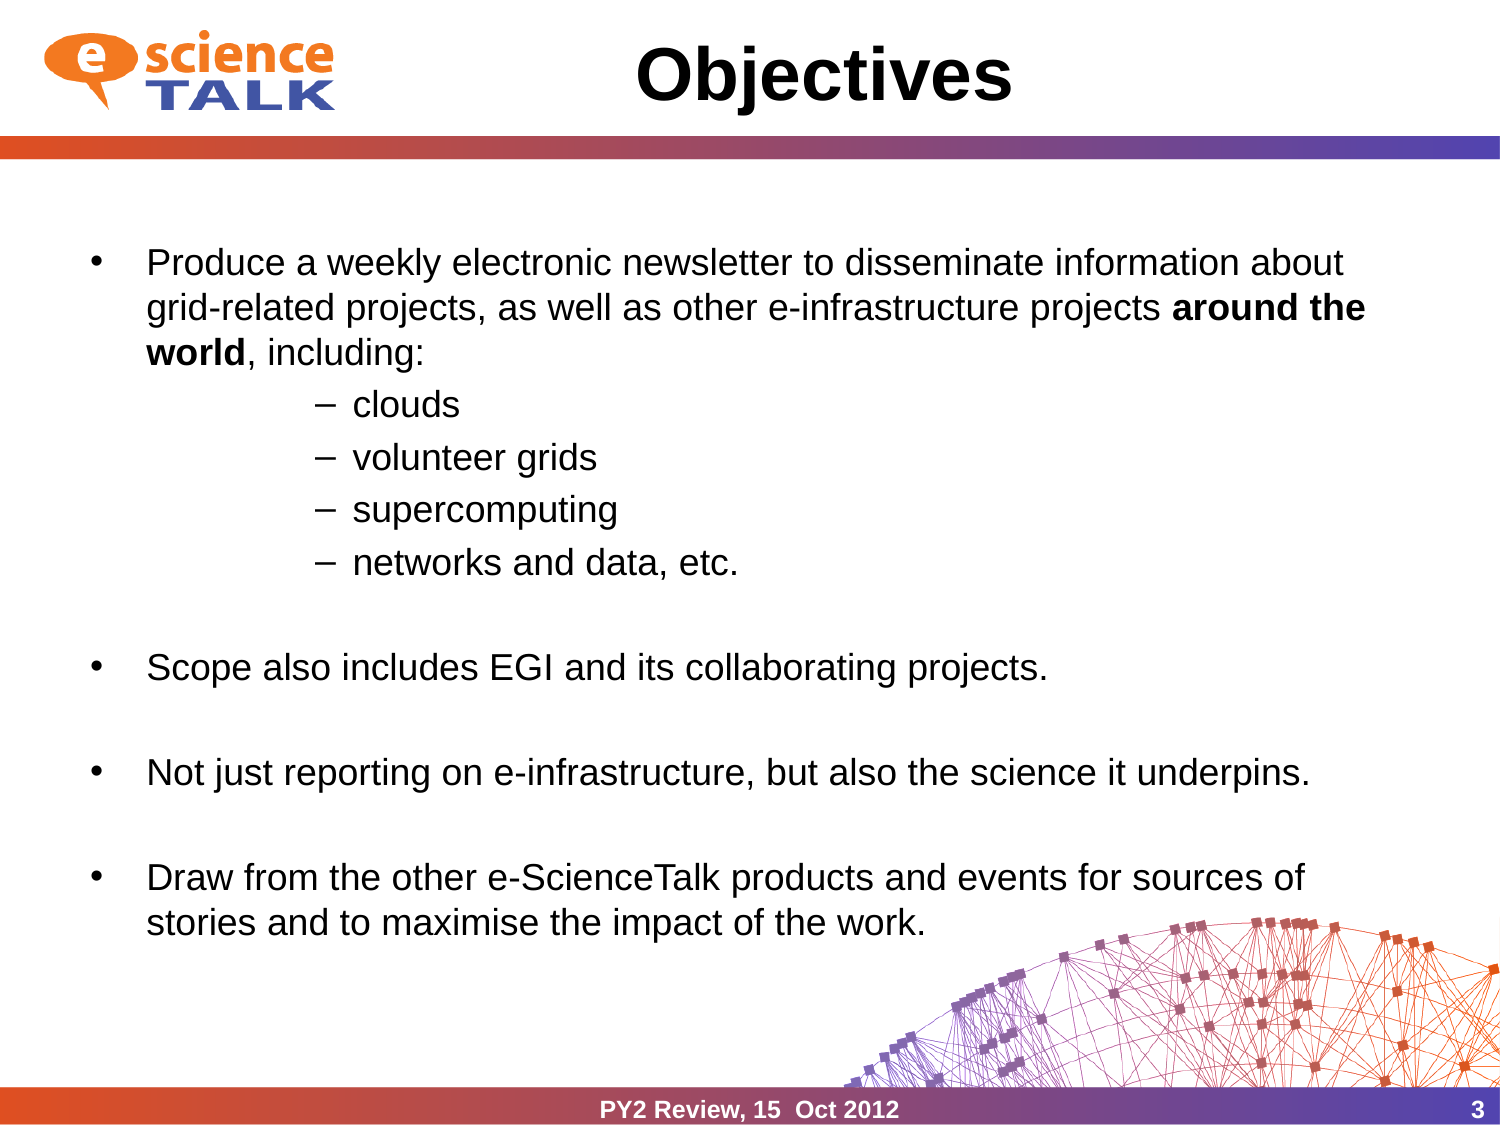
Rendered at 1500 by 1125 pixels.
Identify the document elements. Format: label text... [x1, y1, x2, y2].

picture [0, 0, 1500, 1125]
list Produce a weekly electronic newsletter to disseminate information about grid-related projects, as well as other e-infrastructure projects around the world, including: clouds volunteer grids supercomputing networks and data, etc. Scope also includes EGI and its collaborating projects. Not just reporting on e-infrastructure, but also the science it underpins. Draw from the other e-ScienceTalk products and events for sources of stories and to maximise the impact of the work. [75, 230, 1425, 973]
title Objectives [150, 0, 1500, 142]
slide_number 3 [1149, 1085, 1500, 1125]
footer PY2 Review, 15 Oct 2012 [512, 1085, 988, 1125]
